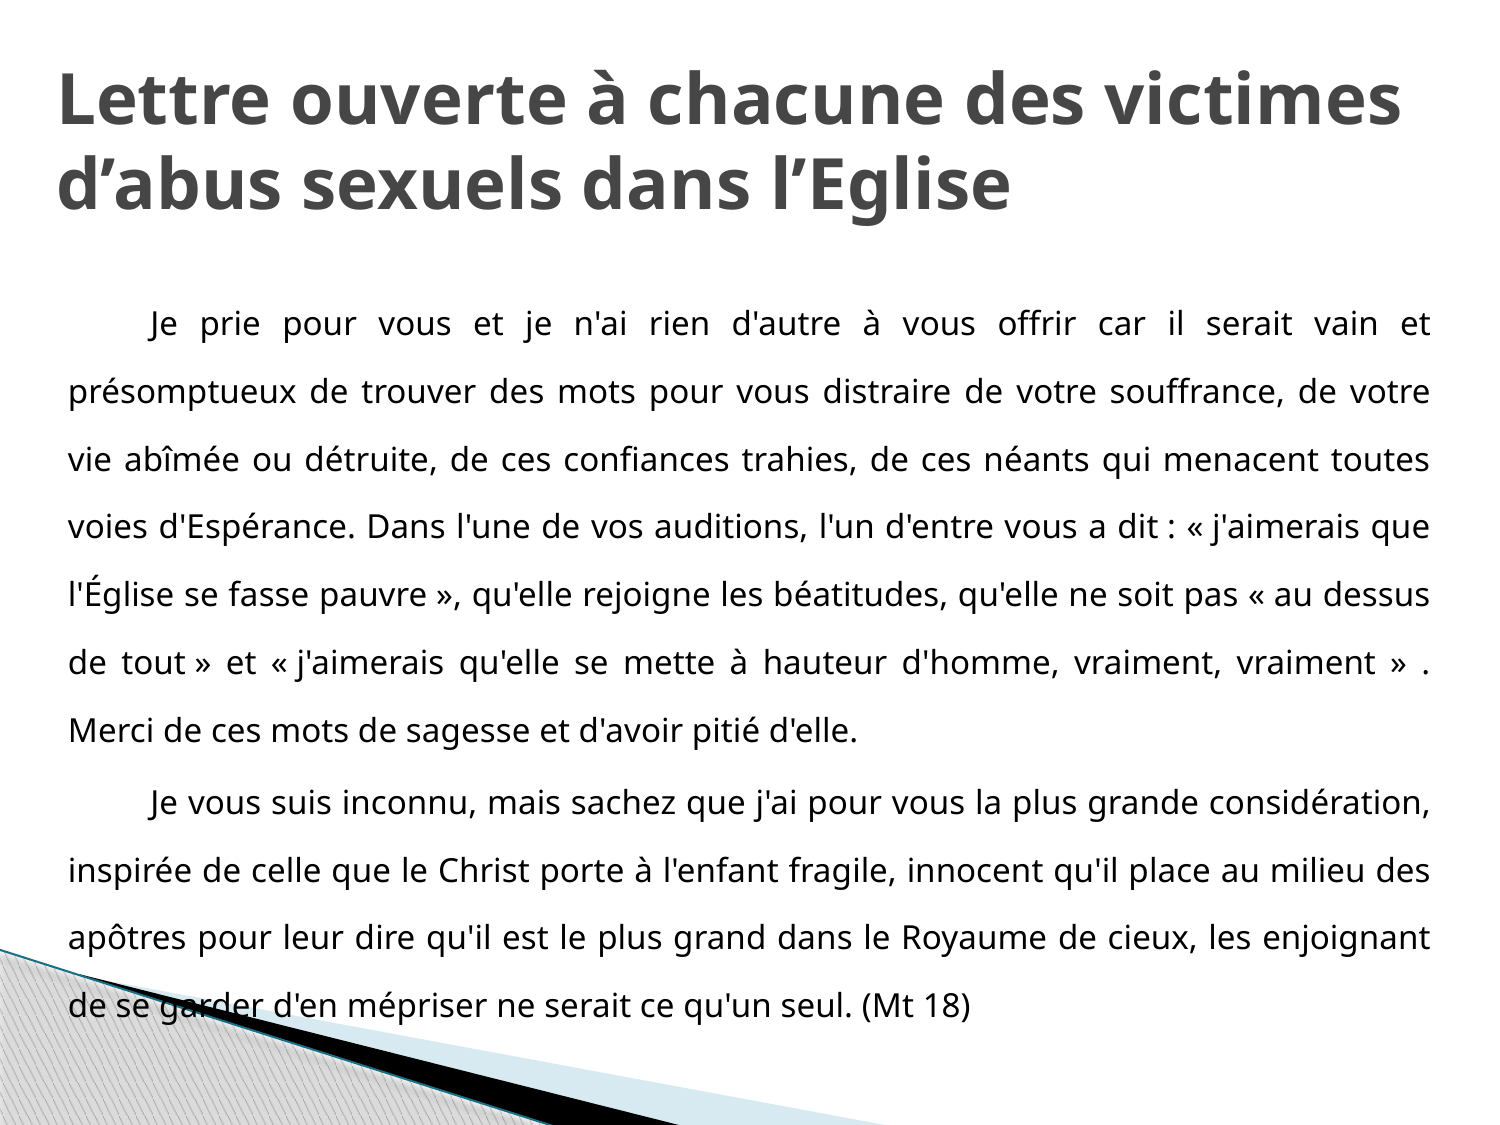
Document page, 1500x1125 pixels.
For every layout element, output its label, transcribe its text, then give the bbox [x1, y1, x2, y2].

title Lettre ouverte à chacune des victimes d’abus sexuels dans l’Eglise [41, 45, 1471, 233]
list Je prie pour vous et je n'ai rien d'autre à vous offrir car il serait vain et présomptueux de trouver des mots pour vous distraire de votre souffrance, de votre vie abîmée ou détruite, de ces confiances trahies, de ces néants qui menacent toutes voies d'Espérance. Dans l'une de vos auditions, l'un d'entre vous a dit : « j'aimerais que l'Église se fasse pauvre », qu'elle rejoigne les béatitudes, qu'elle ne soit pas « au dessus de tout » et « j'aimerais qu'elle se mette à hauteur d'homme, vraiment, vraiment » . Merci de ces mots de sagesse et d'avoir pitié d'elle. Je vous suis inconnu, mais sachez que j'ai pour vous la plus grande considération, inspirée de celle que le Christ porte à l'enfant fragile, innocent qu'il place au milieu des apôtres pour leur dire qu'il est le plus grand dans le Royaume de cieux, les enjoignant de se garder d'en mépriser ne serait ce qu'un seul. (Mt 18) [53, 267, 1447, 1059]
